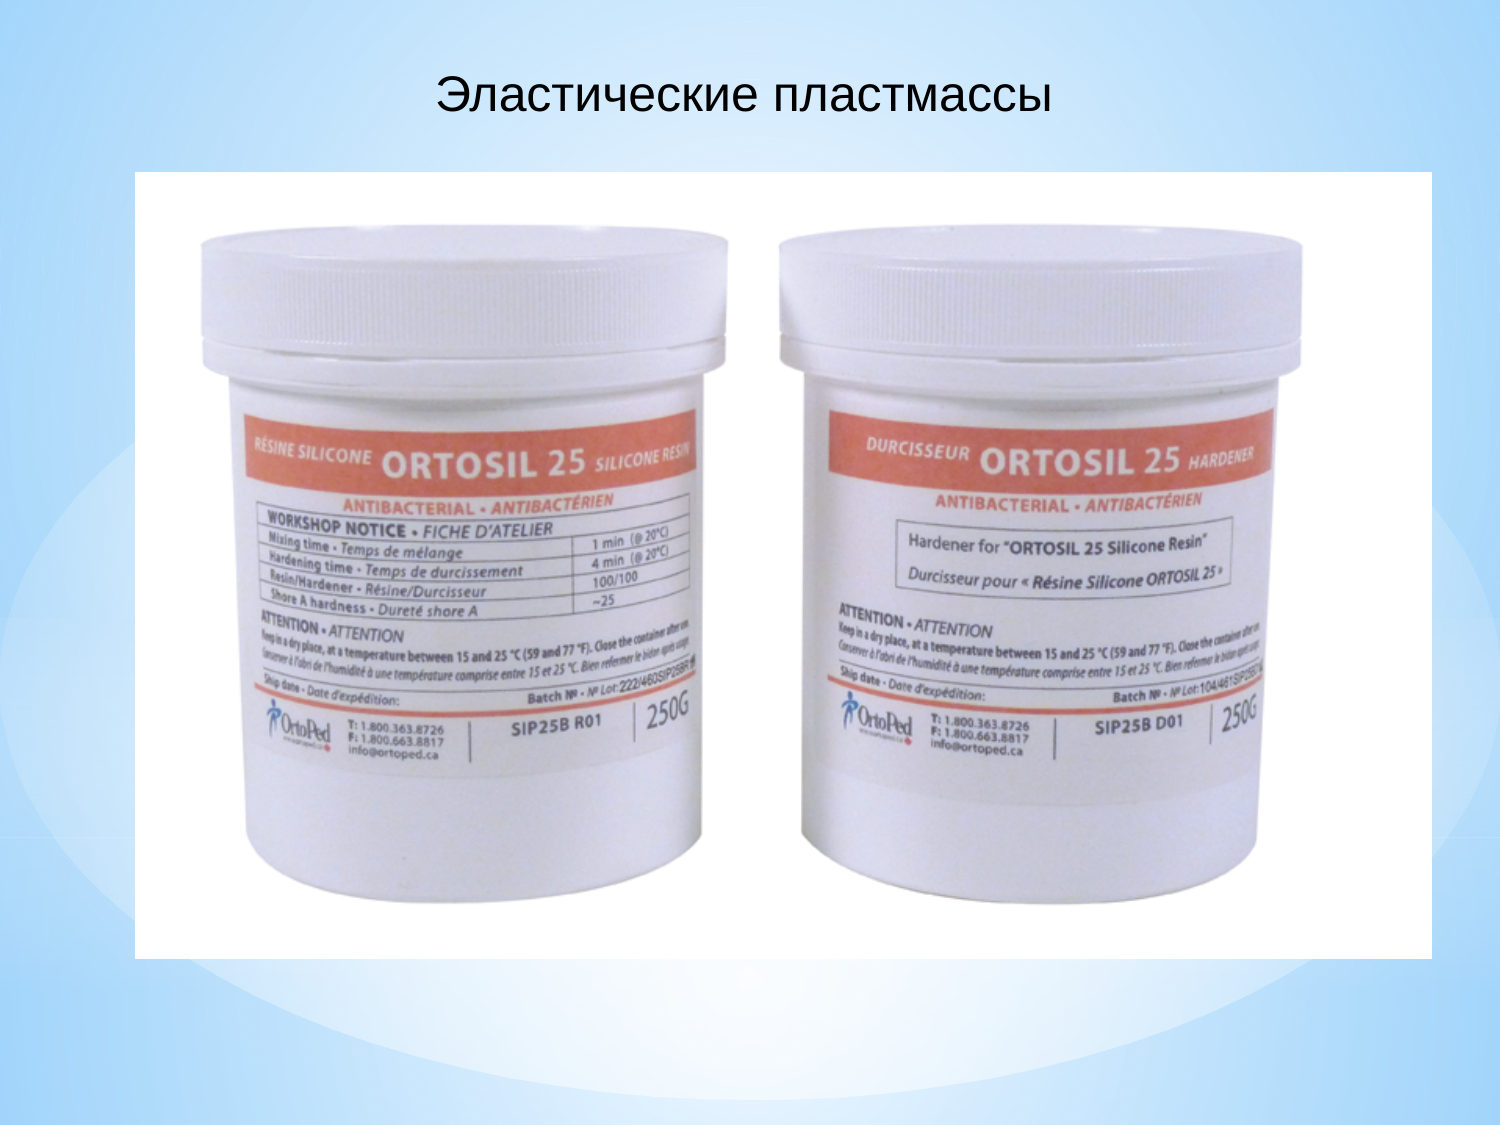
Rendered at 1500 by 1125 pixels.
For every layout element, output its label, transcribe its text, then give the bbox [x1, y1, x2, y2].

text_box Эластические пластмассы [76, 54, 1412, 130]
picture [135, 172, 1432, 959]
